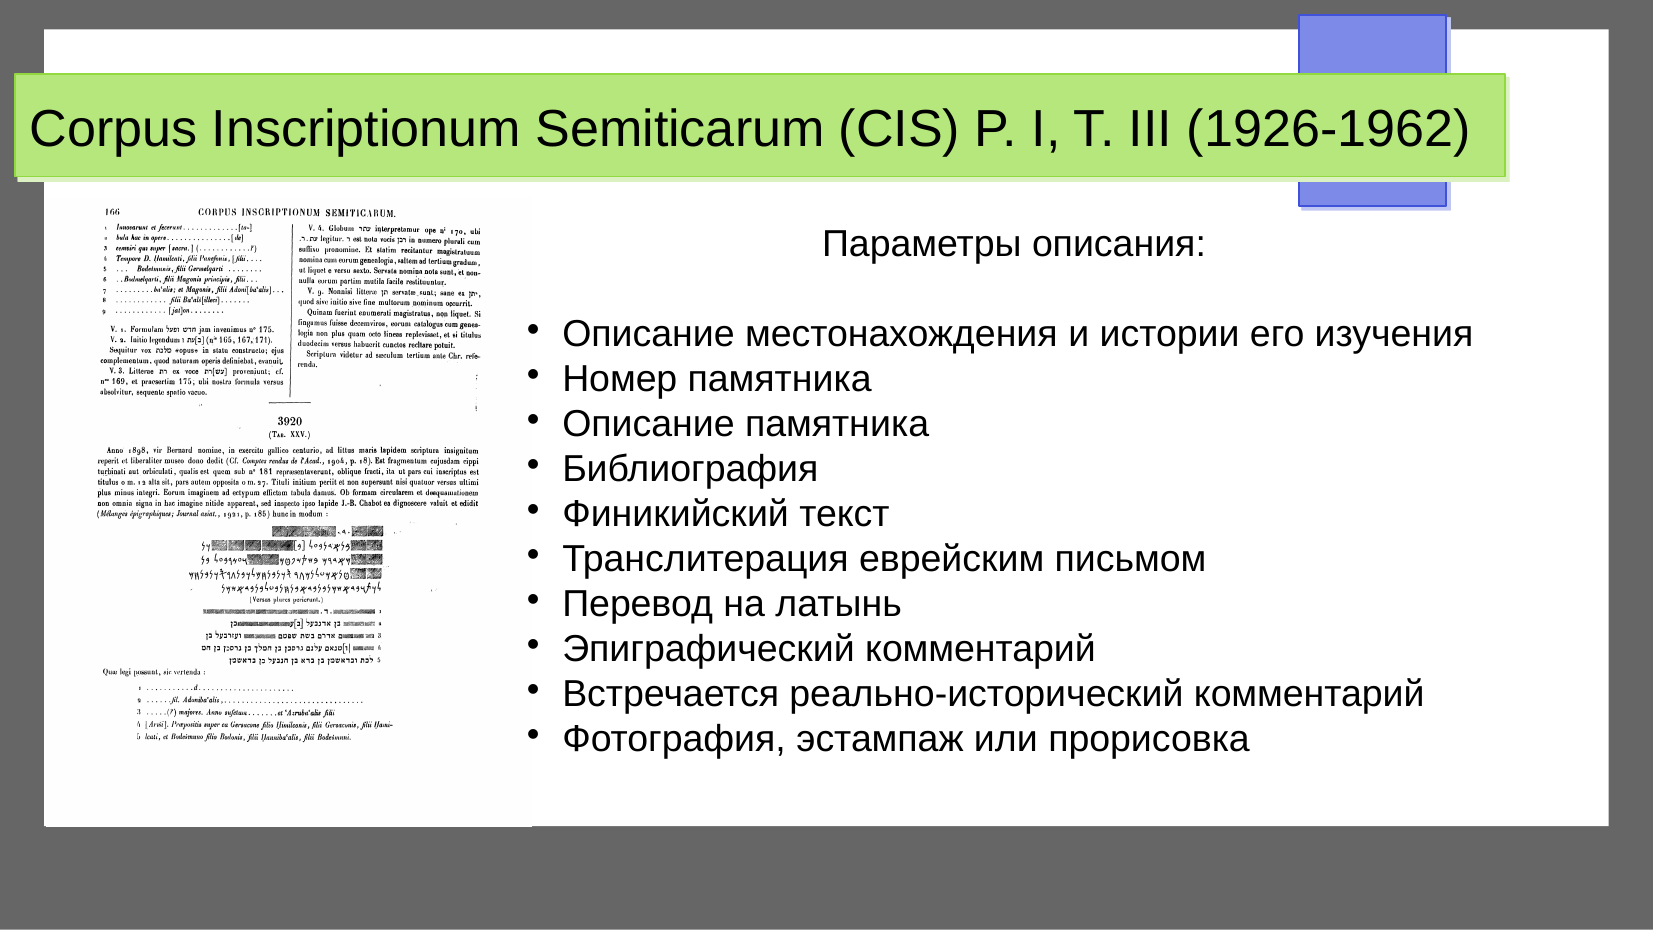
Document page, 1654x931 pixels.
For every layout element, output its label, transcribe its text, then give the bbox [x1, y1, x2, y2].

text_box Параметры описания: Описание местонахождения и истории его изучения Номер памятника Описание памятника Библиография Финикийский текст Транслитерация еврейским письмом Перевод на латынь Эпиграфический комментарий Встречается реально-исторический комментарий Фотография, эстампаж или прорисовка [535, 211, 1516, 768]
picture [46, 197, 532, 827]
title Corpus Inscriptionum Semiticarum (CIS) P. I, T. III (1926-1962) [29, 73, 1506, 177]
